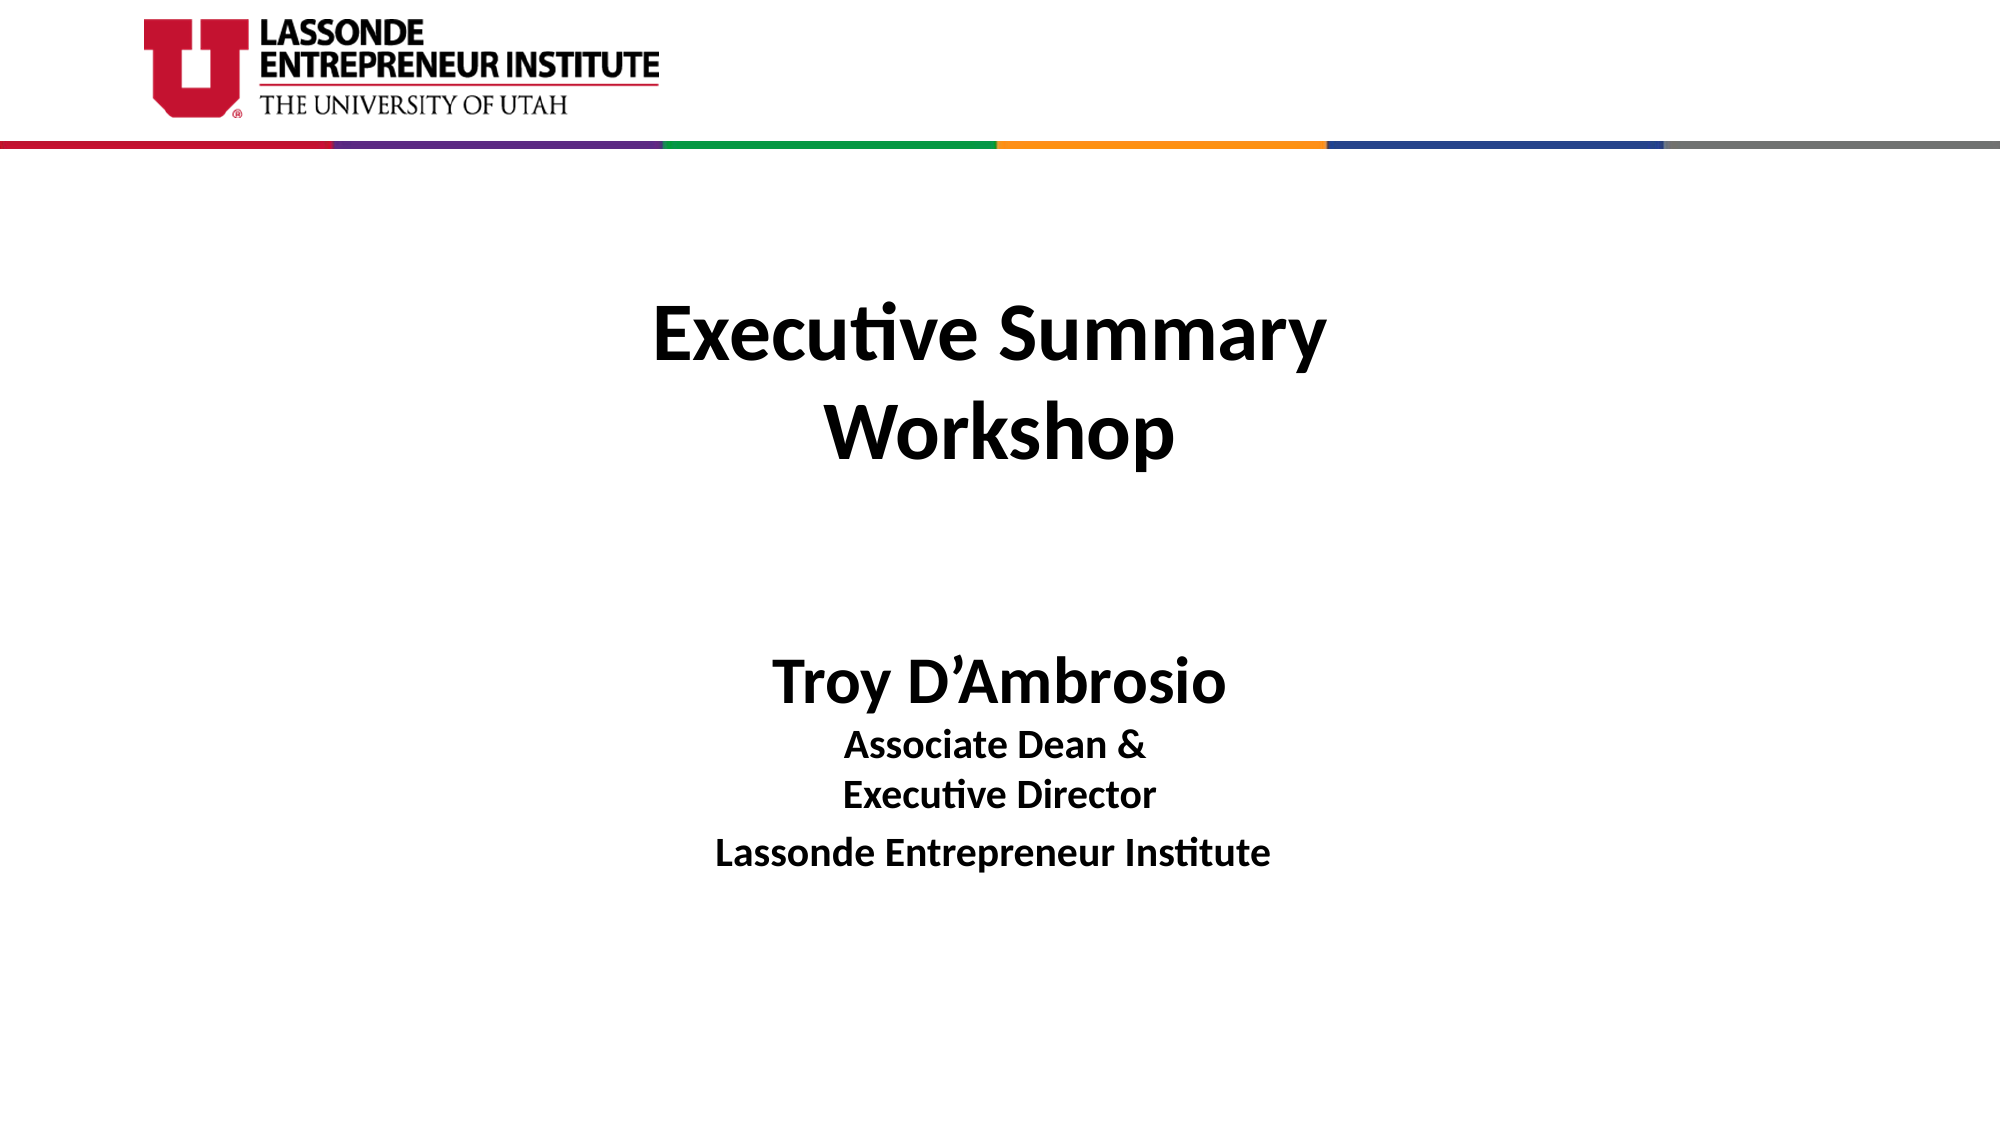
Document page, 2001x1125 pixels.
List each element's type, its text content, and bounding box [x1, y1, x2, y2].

text_box Executive Summary Workshop Troy D’Ambrosio Associate Dean & Executive Director Lassonde Entrepreneur Institute [637, 269, 1363, 884]
picture [0, 19, 2000, 149]
